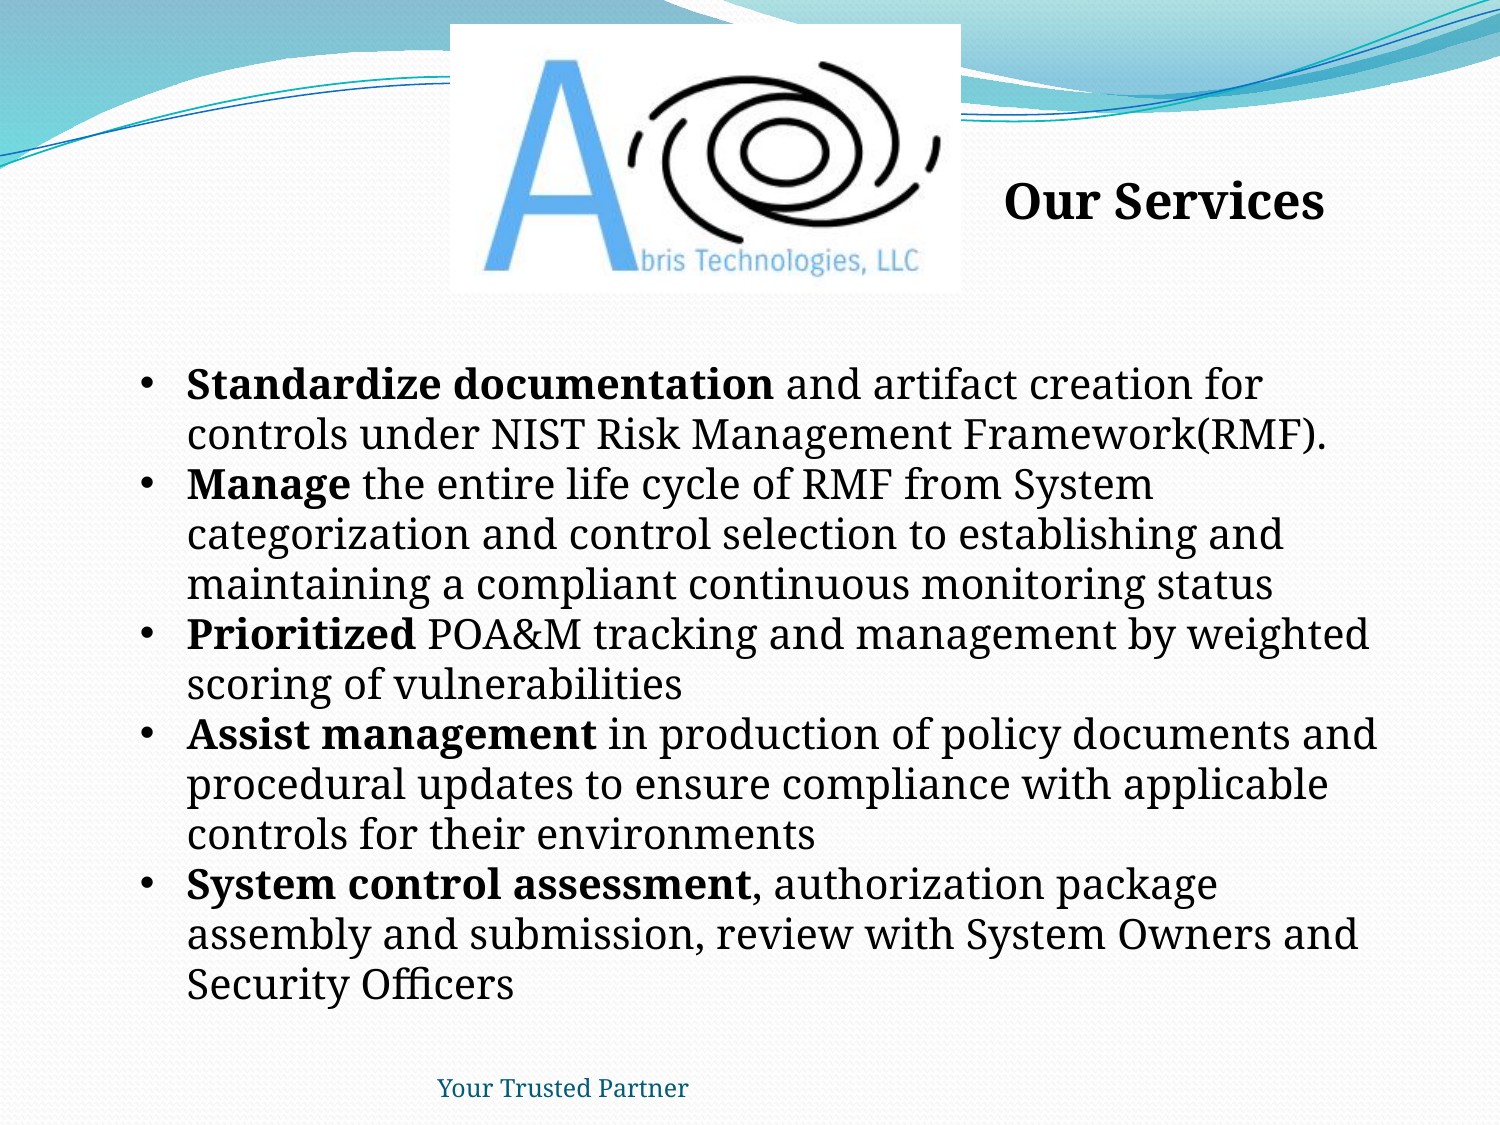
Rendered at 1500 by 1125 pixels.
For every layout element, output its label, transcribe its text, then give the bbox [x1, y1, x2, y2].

text_box Standardize documentation and artifact creation for controls under NIST Risk Management Framework(RMF). Manage the entire life cycle of RMF from System categorization and control selection to establishing and maintaining a compliant continuous monitoring status Prioritized POA&M tracking and management by weighted scoring of vulnerabilities Assist management in production of policy documents and procedural updates to ensure compliance with applicable controls for their environments System control assessment, authorization package assembly and submission, review with System Owners and Security Officers [125, 350, 1425, 1015]
footer Your Trusted Partner [437, 1042, 988, 1103]
text_box Our Services [988, 162, 1341, 238]
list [449, 24, 962, 293]
